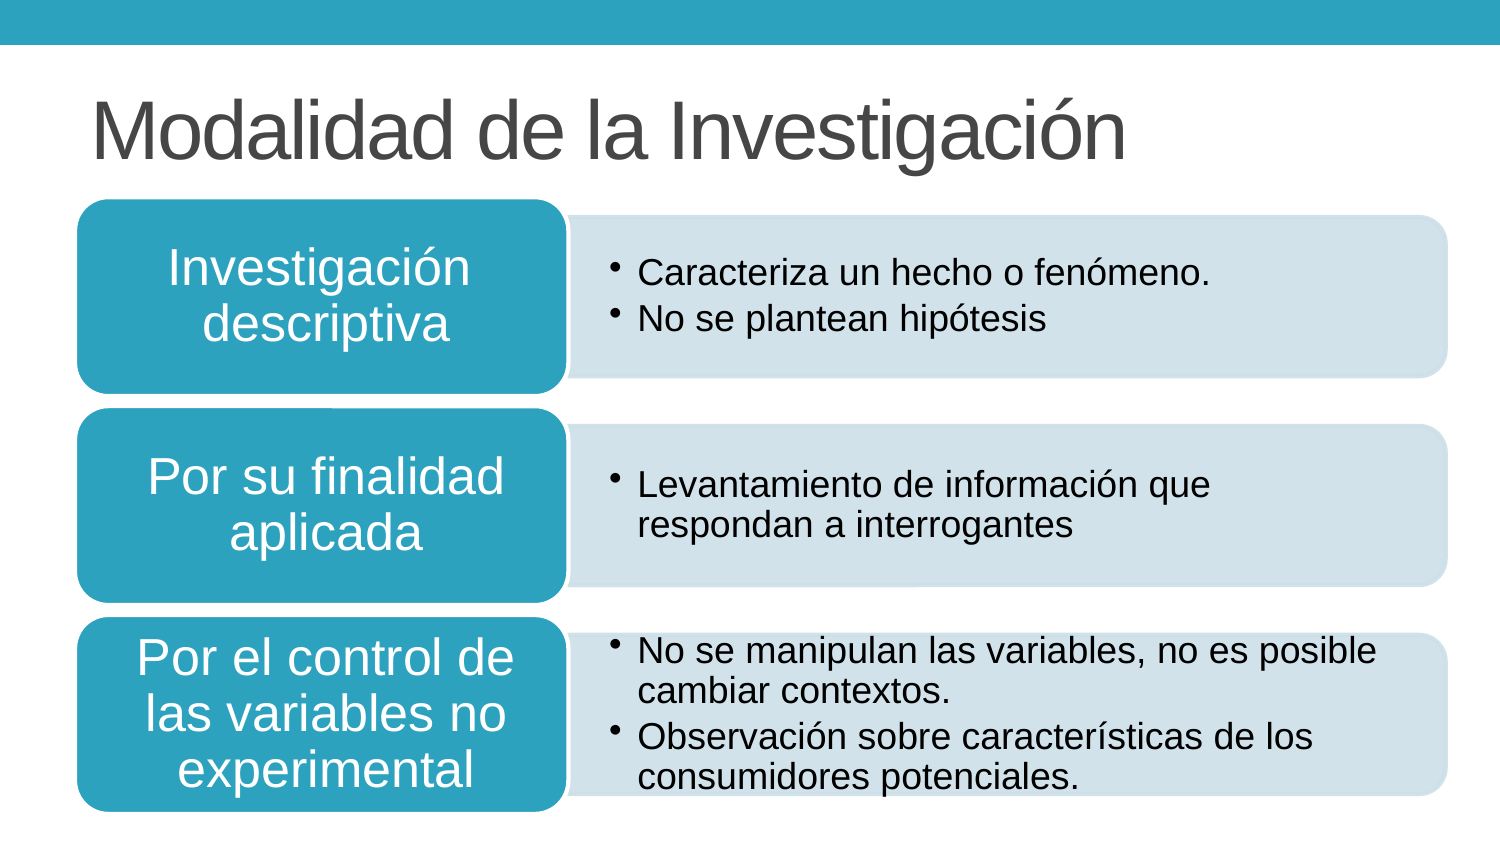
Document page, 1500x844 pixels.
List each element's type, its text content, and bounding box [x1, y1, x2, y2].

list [74, 196, 1446, 815]
title Modalidad de la Investigación [75, 65, 1425, 188]
